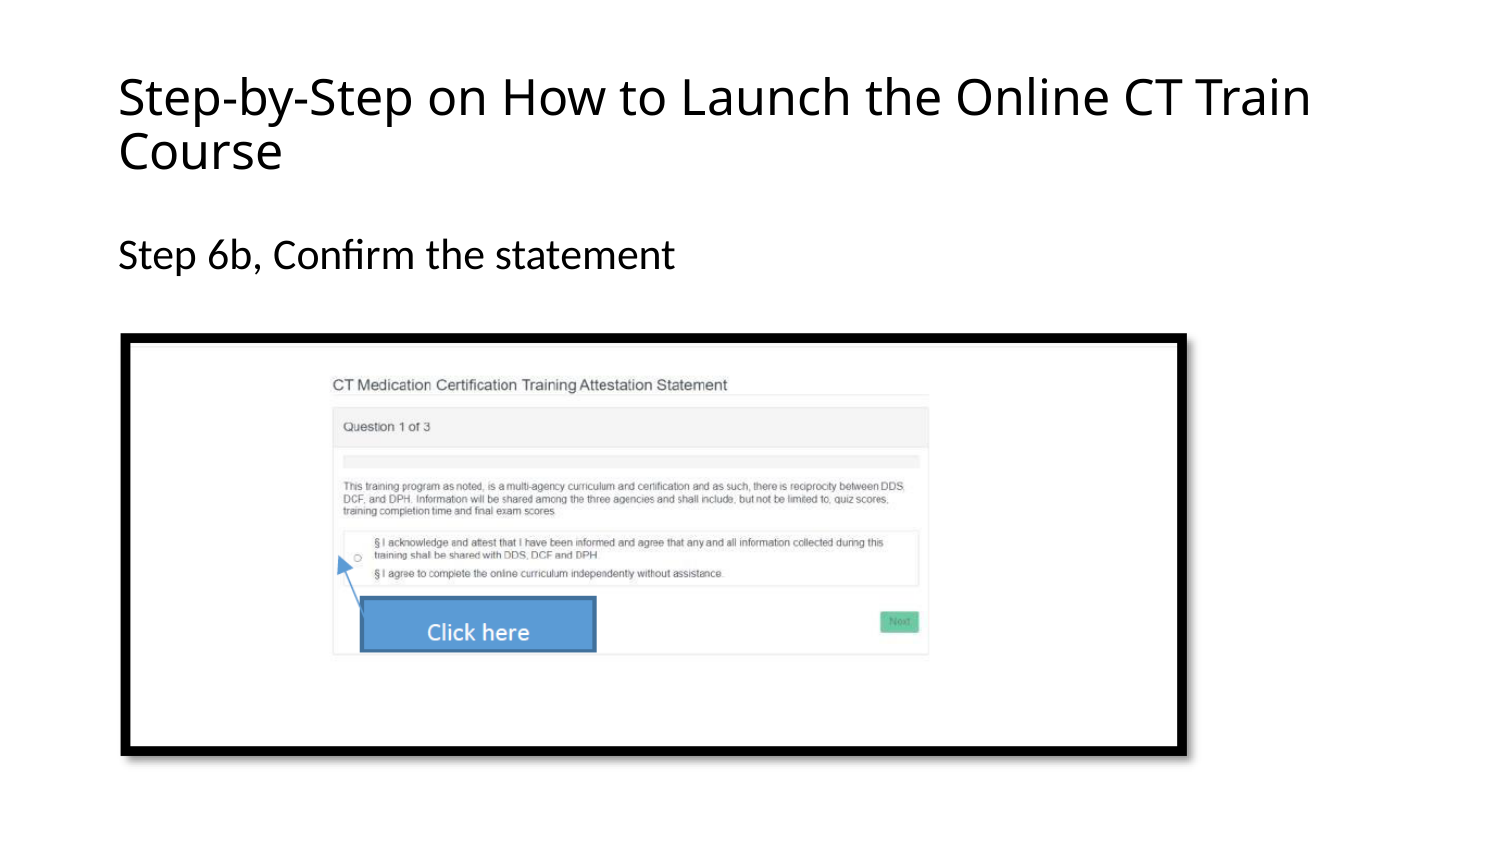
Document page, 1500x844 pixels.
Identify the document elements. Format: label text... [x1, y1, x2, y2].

title Step-by-Step on How to Launch the Online CT Train Course [103, 44, 1397, 208]
picture [0, 306, 1500, 792]
list Step 6b, Confirm the statement [103, 224, 1397, 306]
